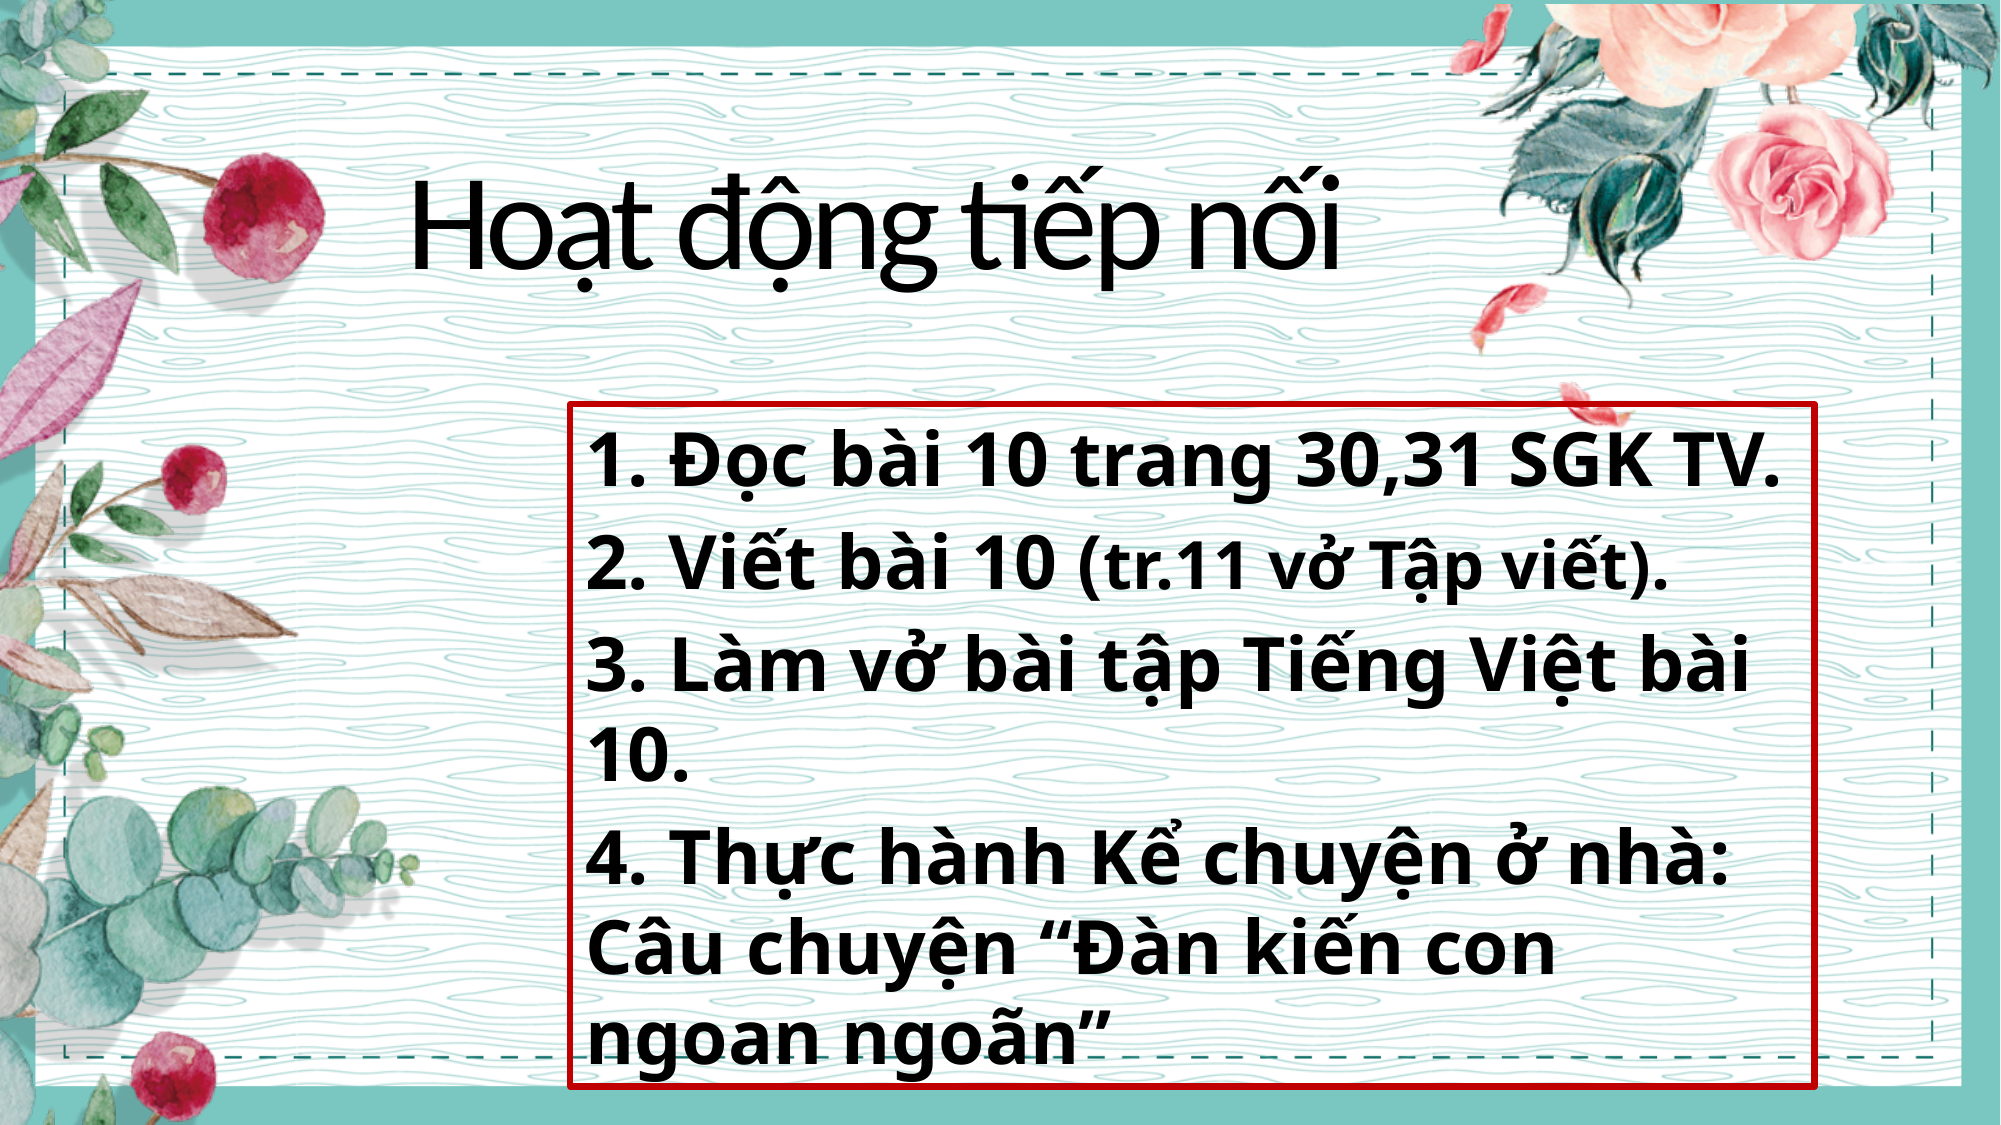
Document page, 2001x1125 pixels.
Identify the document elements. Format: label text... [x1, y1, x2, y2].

text_box Hoạt động tiếp nối [362, 124, 1391, 305]
text_box 1. Đọc bài 10 trang 30,31 SGK TV. 2. Viết bài 10 (tr.11 vở Tập viết). 3. Làm vở bài tập Tiếng Việt bài 10. 4. Thực hành Kể chuyện ở nhà: Câu chuyện “Đàn kiến con ngoan ngoãn” [570, 404, 1815, 1087]
picture [0, 0, 2001, 1125]
